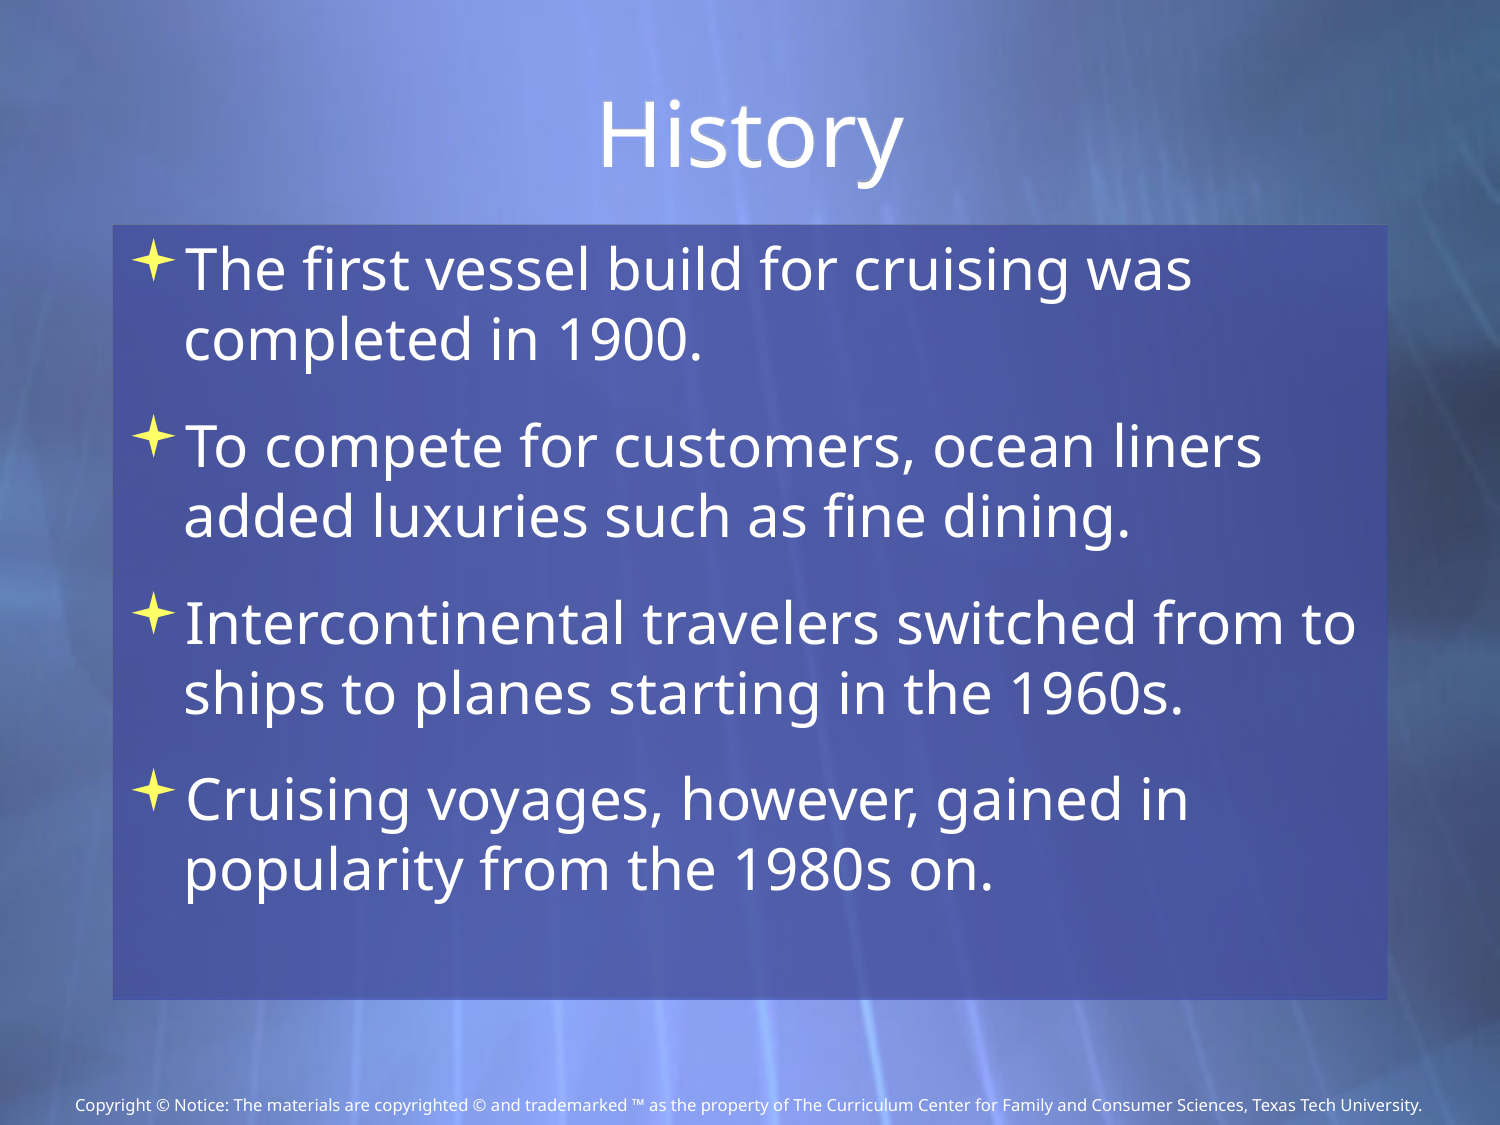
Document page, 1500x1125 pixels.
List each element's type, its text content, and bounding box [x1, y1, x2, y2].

list The first vessel build for cruising was completed in 1900. To compete for customers, ocean liners added luxuries such as fine dining. Intercontinental travelers switched from to ships to planes starting in the 1960s. Cruising voyages, however, gained in popularity from the 1980s on. [112, 224, 1388, 1001]
title History [112, 37, 1388, 224]
text_box Copyright © Notice: The materials are copyrighted © and trademarked ™ as the property of The Curriculum Center for Family and Consumer Sciences, Texas Tech University. [0, 1087, 1500, 1123]
picture [0, 0, 1500, 1087]
